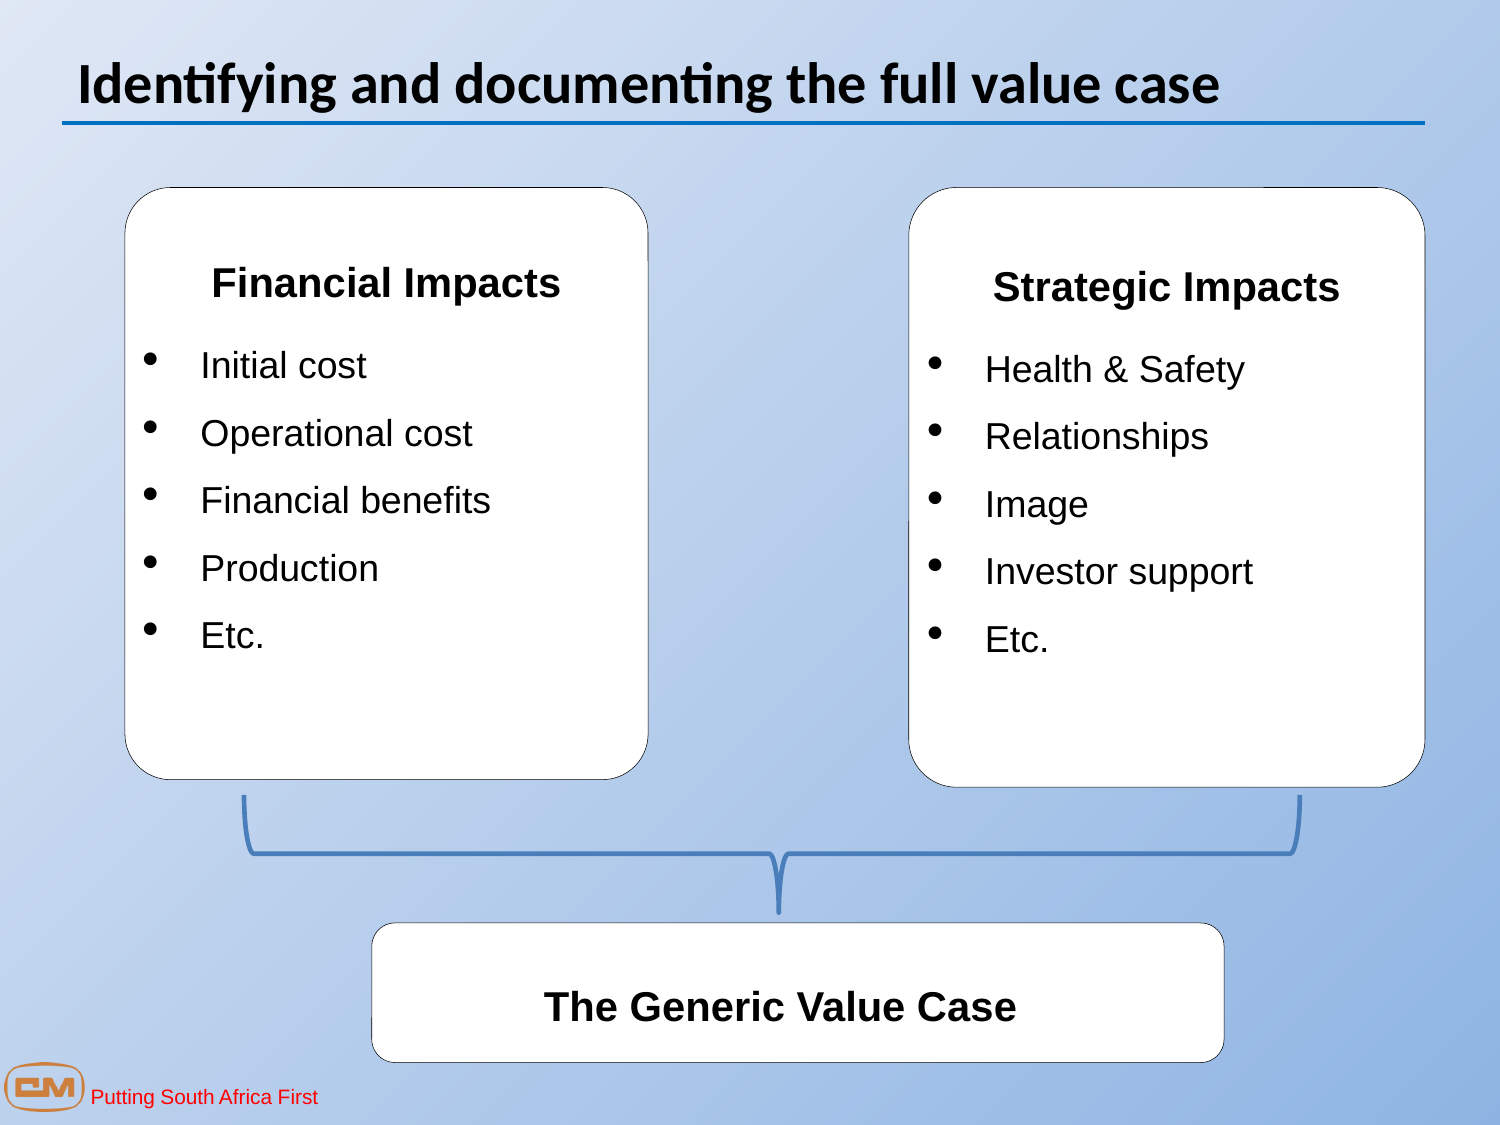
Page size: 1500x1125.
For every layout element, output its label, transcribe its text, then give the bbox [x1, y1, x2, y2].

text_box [124, 187, 1426, 1063]
text_box Identifying and documenting the full value case [62, 37, 1425, 121]
